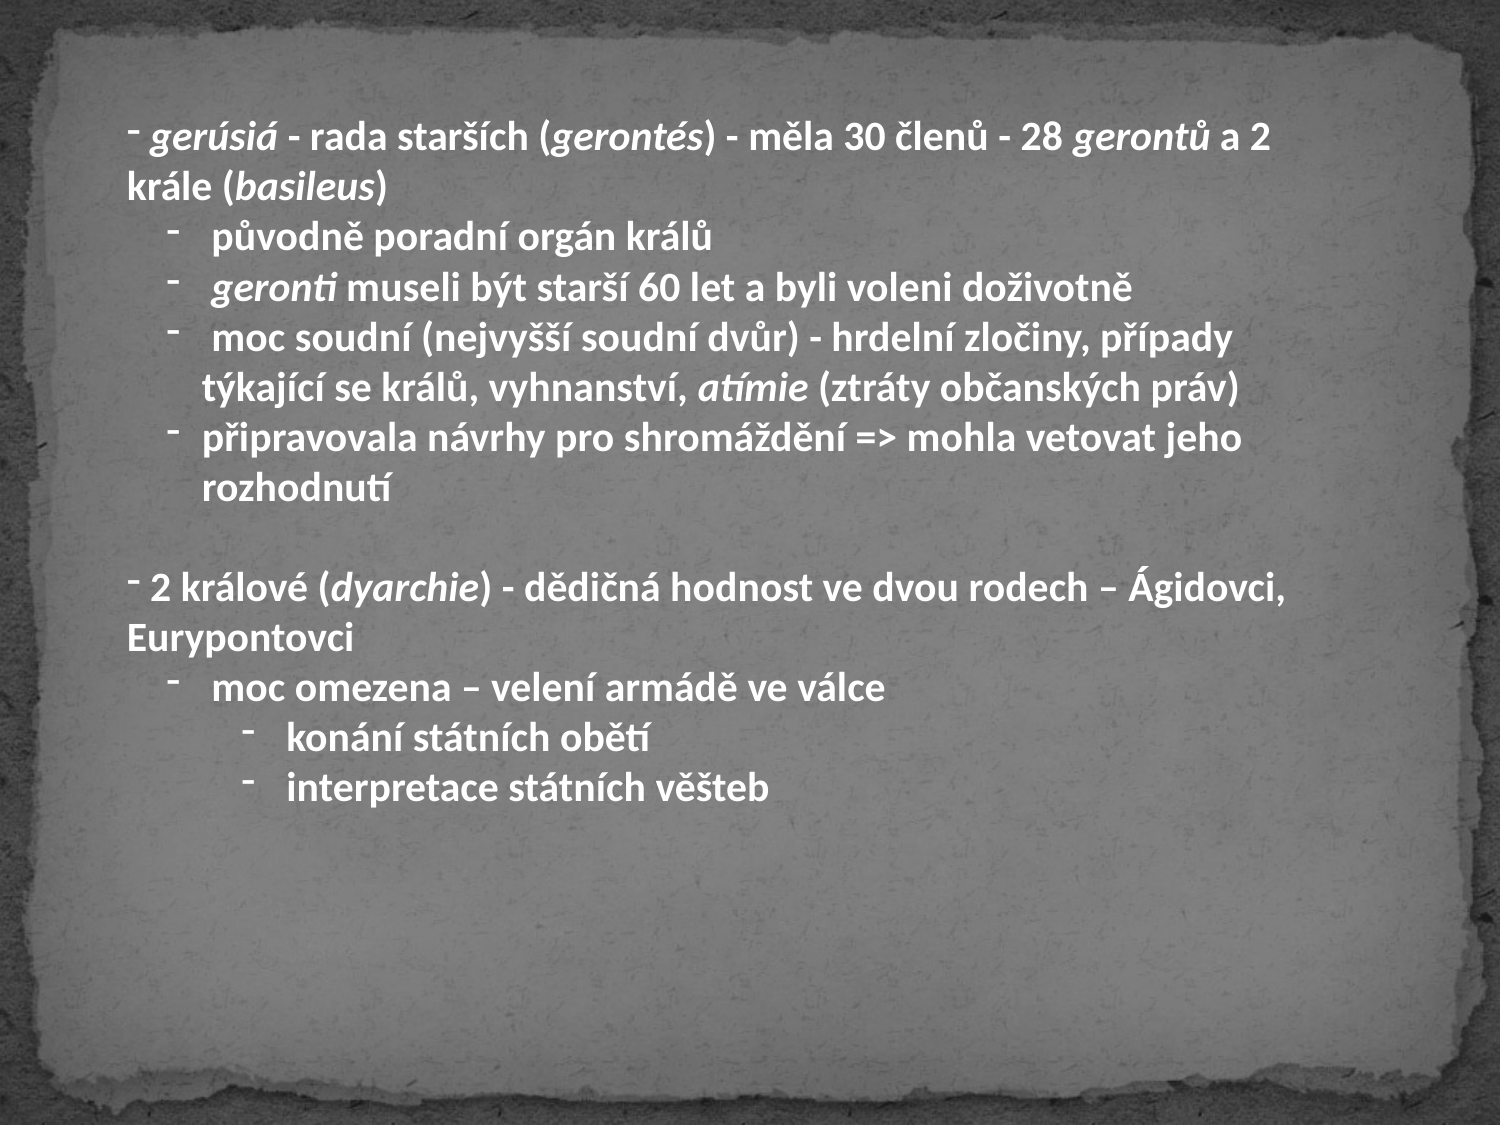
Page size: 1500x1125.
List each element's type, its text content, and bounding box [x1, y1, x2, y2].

text_box gerúsiá - rada starších (gerontés) - měla 30 členů - 28 gerontů a 2 krále (basileus) původně poradní orgán králů geronti museli být starší 60 let a byli voleni doživotně moc soudní (nejvyšší soudní dvůr) - hrdelní zločiny, případy týkající se králů, vyhnanství, atímie (ztráty občanských práv) připravovala návrhy pro shromáždění => mohla vetovat jeho rozhodnutí 2 králové (dyarchie) - dědičná hodnost ve dvou rodech – Ágidovci, Eurypontovci moc omezena – velení armádě ve válce konání státních obětí interpretace státních věšteb [112, 101, 1365, 842]
